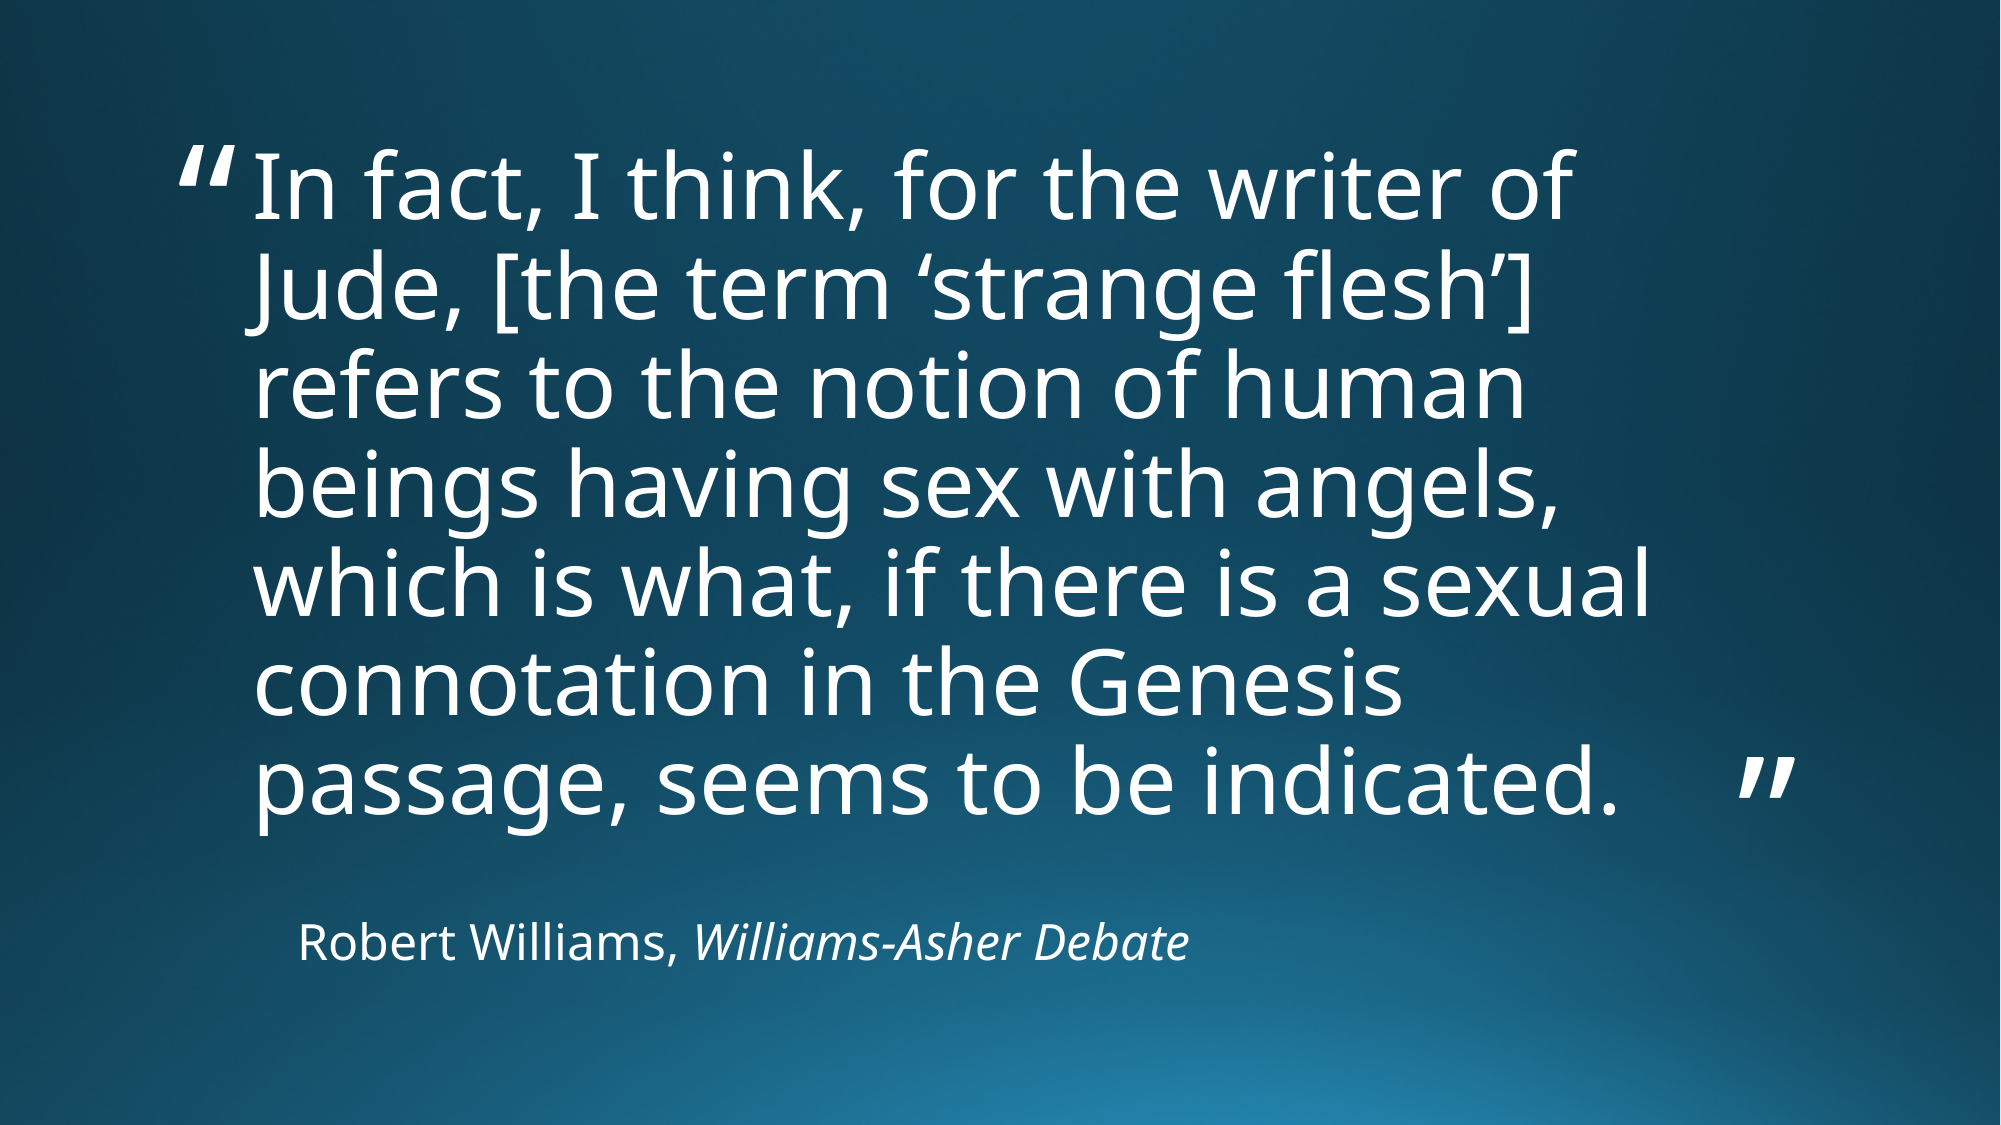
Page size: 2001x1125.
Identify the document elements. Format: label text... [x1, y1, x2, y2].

list Robert Williams, Williams-Asher Debate [282, 863, 1764, 1025]
title In fact, I think, for the writer of Jude, [the term ‘strange flesh’] refers to the notion of human beings having sex with angels, which is what, if there is a sexual connotation in the Genesis passage, seems to be indicated. [237, 112, 1764, 863]
picture [0, 0, 2001, 1125]
